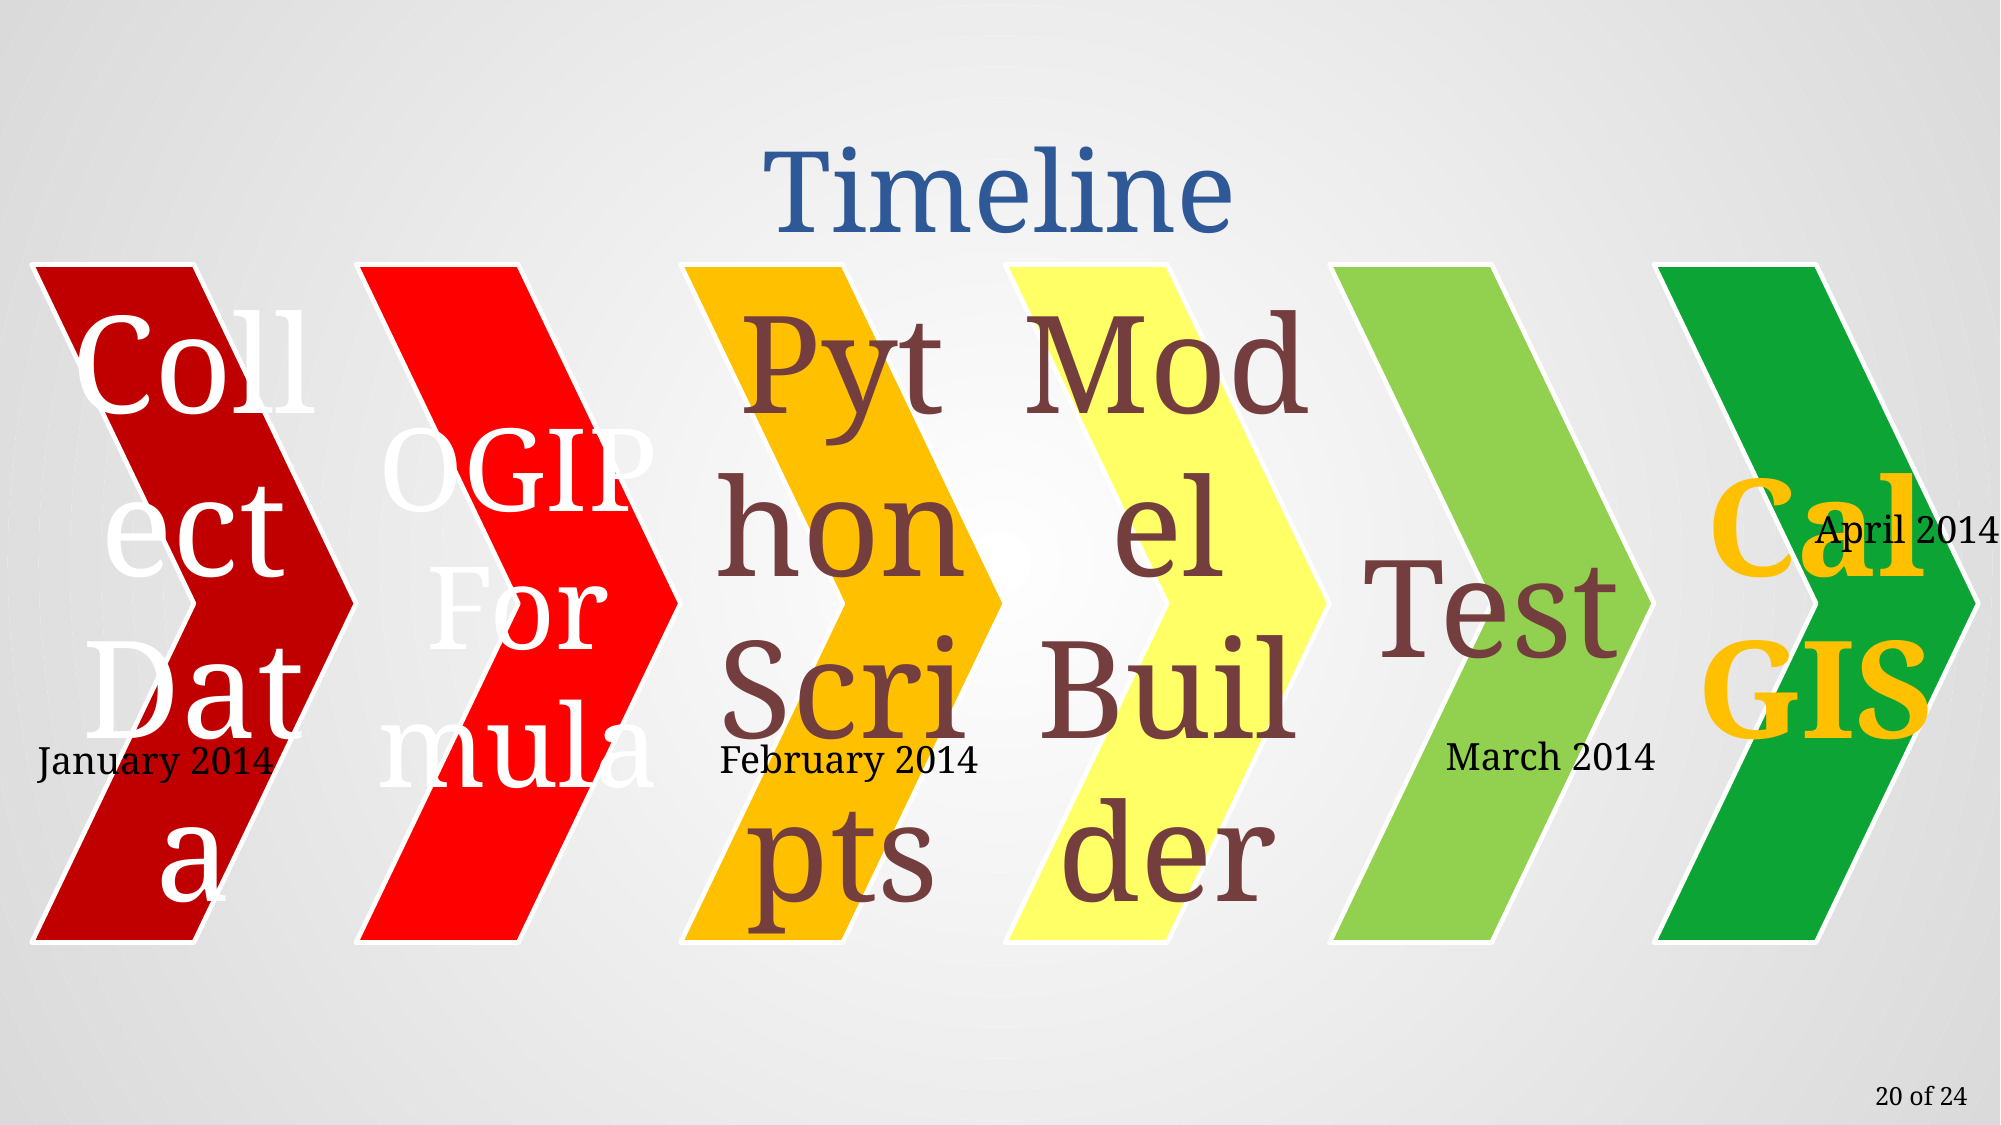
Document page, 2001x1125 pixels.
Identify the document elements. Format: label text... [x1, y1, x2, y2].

title Timeline [99, 0, 1900, 261]
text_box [31, 264, 1979, 943]
text_box April 2014 [1986, 498, 2000, 559]
